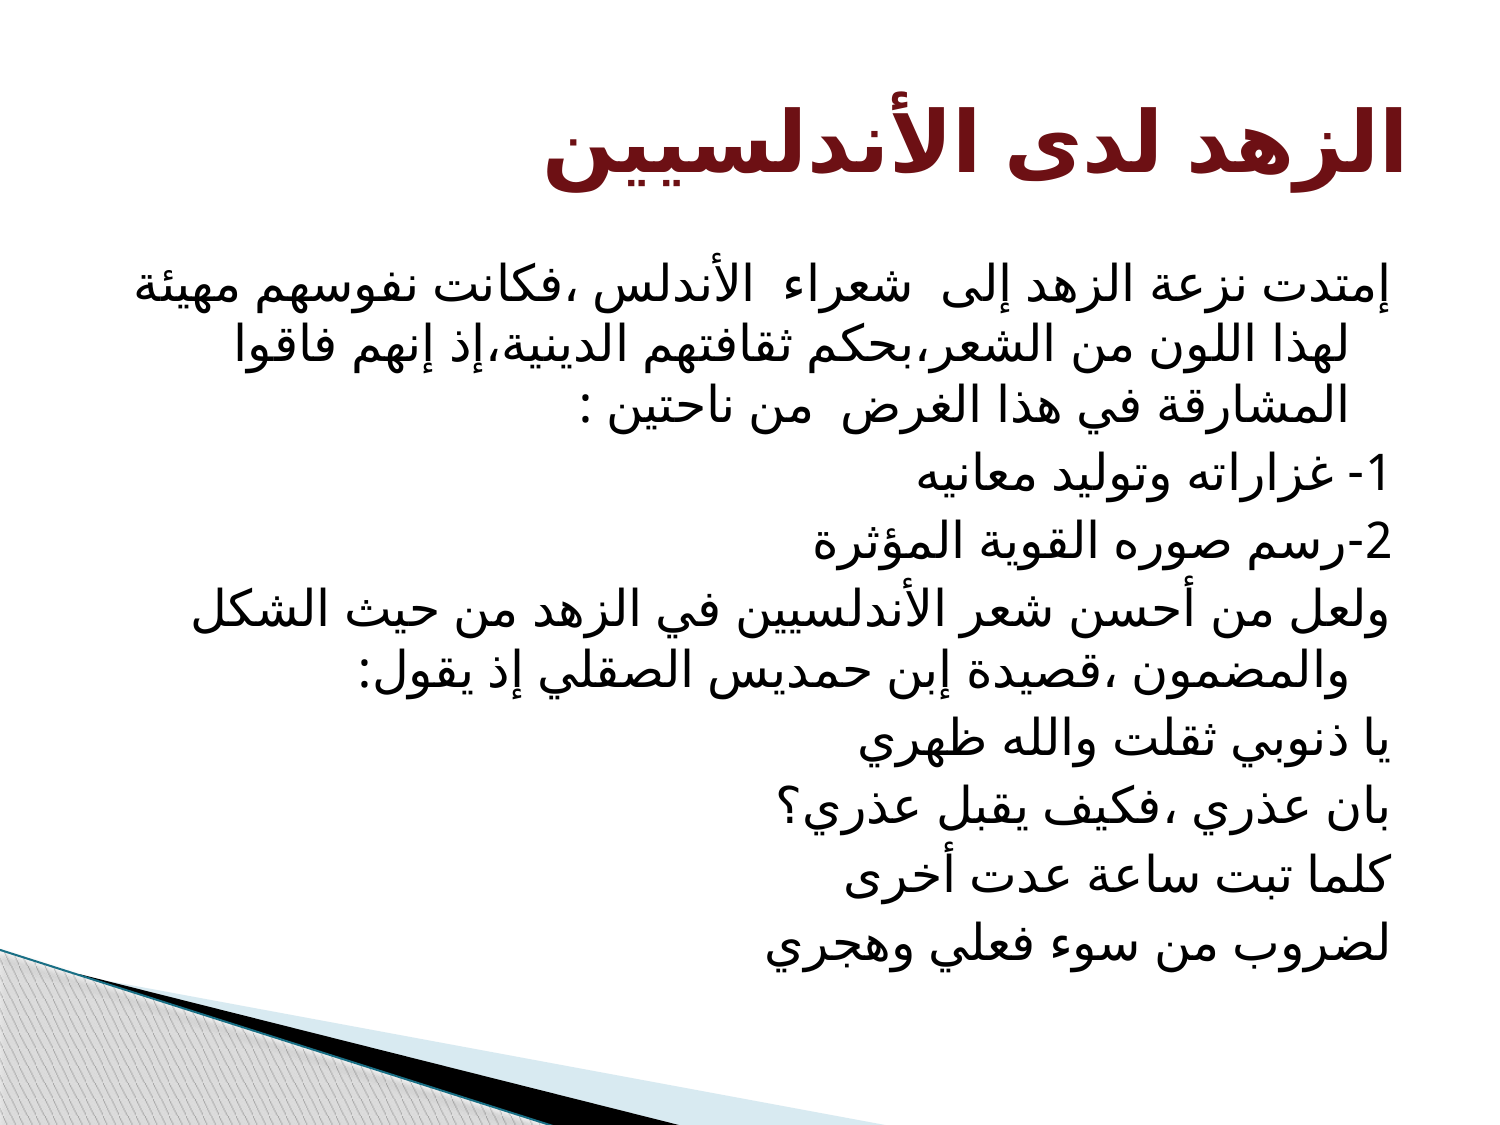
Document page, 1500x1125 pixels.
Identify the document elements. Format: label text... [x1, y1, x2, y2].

list إمتدت نزعة الزهد إلى شعراء الأندلس ،فكانت نفوسهم مهيئة لهذا اللون من الشعر،بحكم ثقافتهم الدينية،إذ إنهم فاقوا المشارقة في هذا الغرض من ناحتين : 1- غزاراته وتوليد معانيه 2-رسم صوره القوية المؤثرة ولعل من أحسن شعر الأندلسيين في الزهد من حيث الشكل والمضمون ،قصيدة إبن حمديس الصقلي إذ يقول: يا ذنوبي ثقلت والله ظهري بان عذري ،فكيف يقبل عذري؟ كلما تبت ساعة عدت أخرى لضروب من سوء فعلي وهجري [75, 243, 1425, 986]
title الزهد لدى الأندلسيين [75, 45, 1425, 233]
